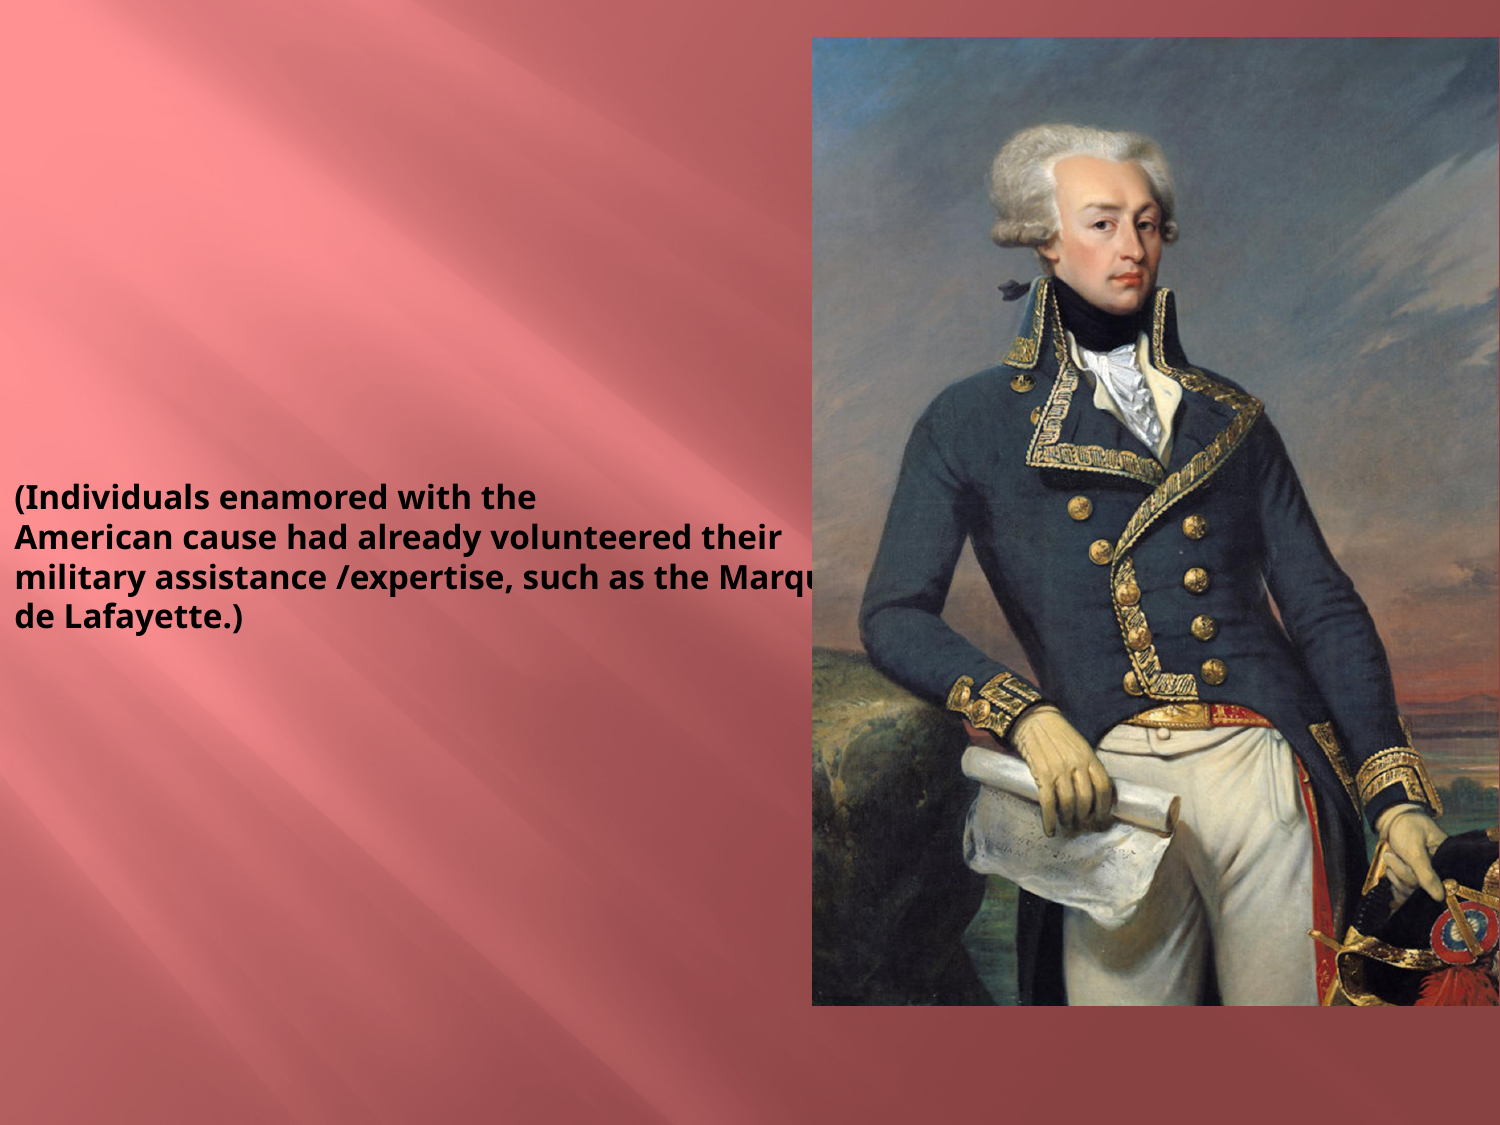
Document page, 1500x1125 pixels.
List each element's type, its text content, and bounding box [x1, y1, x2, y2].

picture [812, 37, 1500, 1006]
title (Individuals enamored with the American cause had already volunteered their military assistance /expertise, such as the Marquis de Lafayette.) [0, 462, 812, 650]
